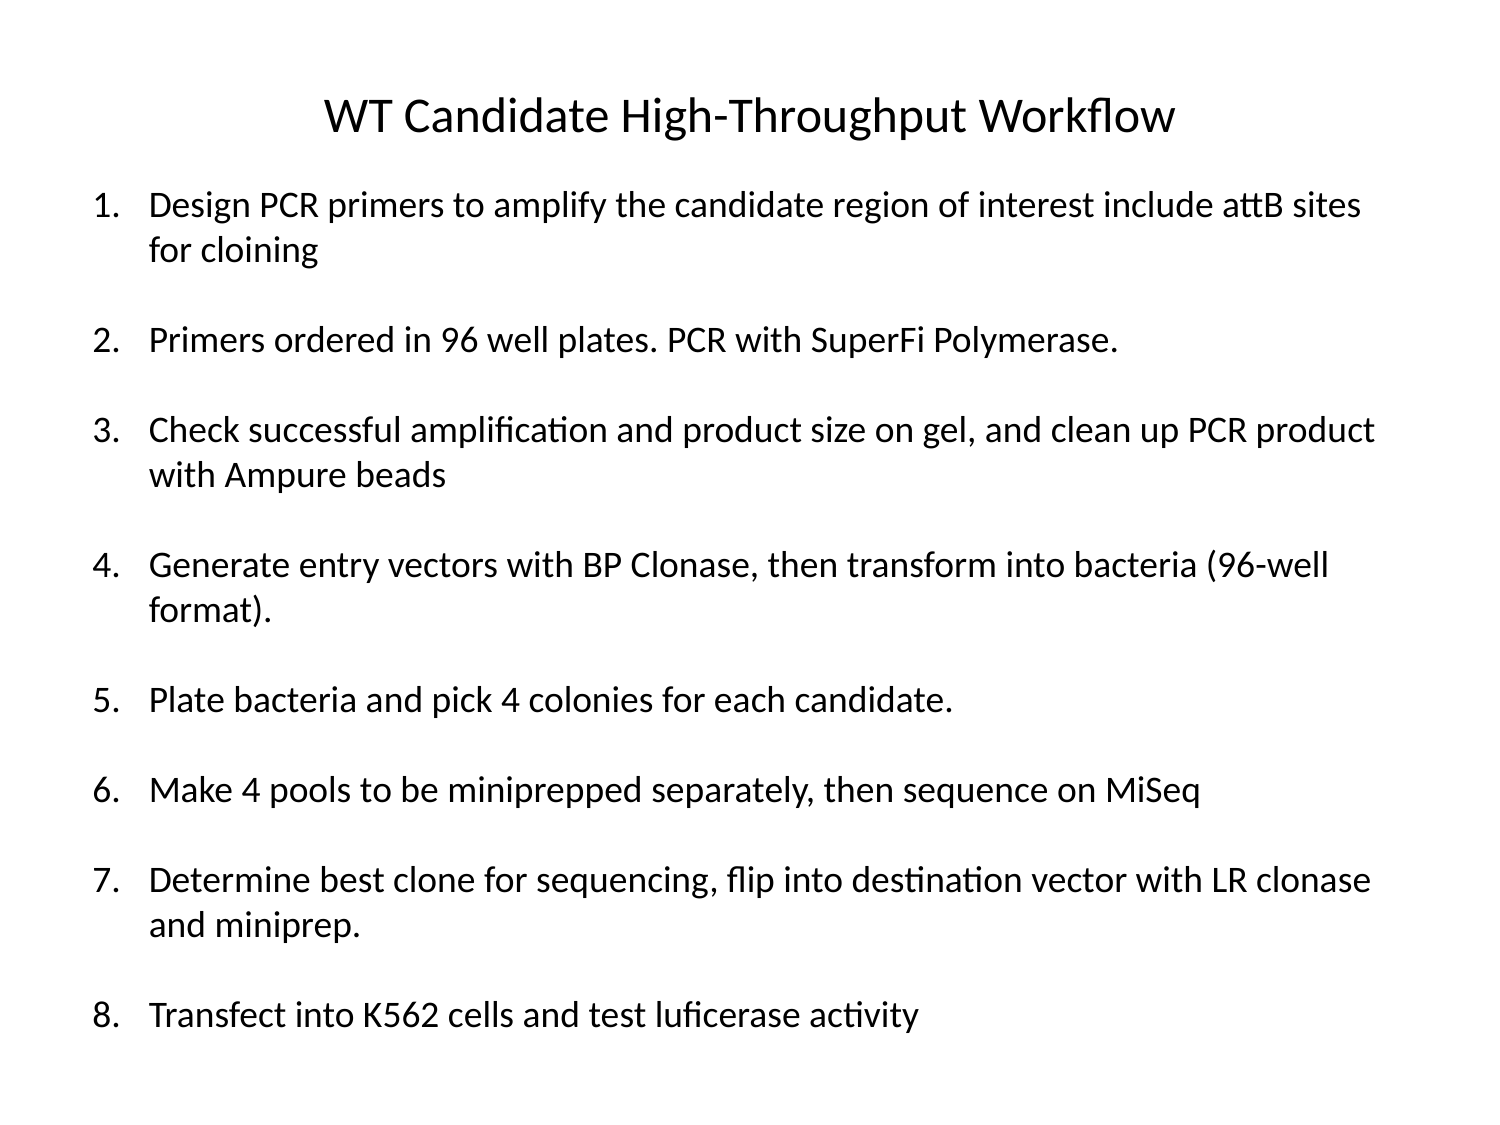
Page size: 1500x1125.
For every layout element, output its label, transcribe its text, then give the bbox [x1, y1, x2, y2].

text_box WT Candidate High-Throughput Workflow [249, 74, 1251, 150]
text_box Design PCR primers to amplify the candidate region of interest include attB sites for cloining Primers ordered in 96 well plates. PCR with SuperFi Polymerase. Check successful amplification and product size on gel, and clean up PCR product with Ampure beads Generate entry vectors with BP Clonase, then transform into bacteria (96-well format). Plate bacteria and pick 4 colonies for each candidate. Make 4 pools to be miniprepped separately, then sequence on MiSeq Determine best clone for sequencing, flip into destination vector with LR clonase and miniprep. Transfect into K562 cells and test luficerase activity [77, 172, 1423, 1125]
